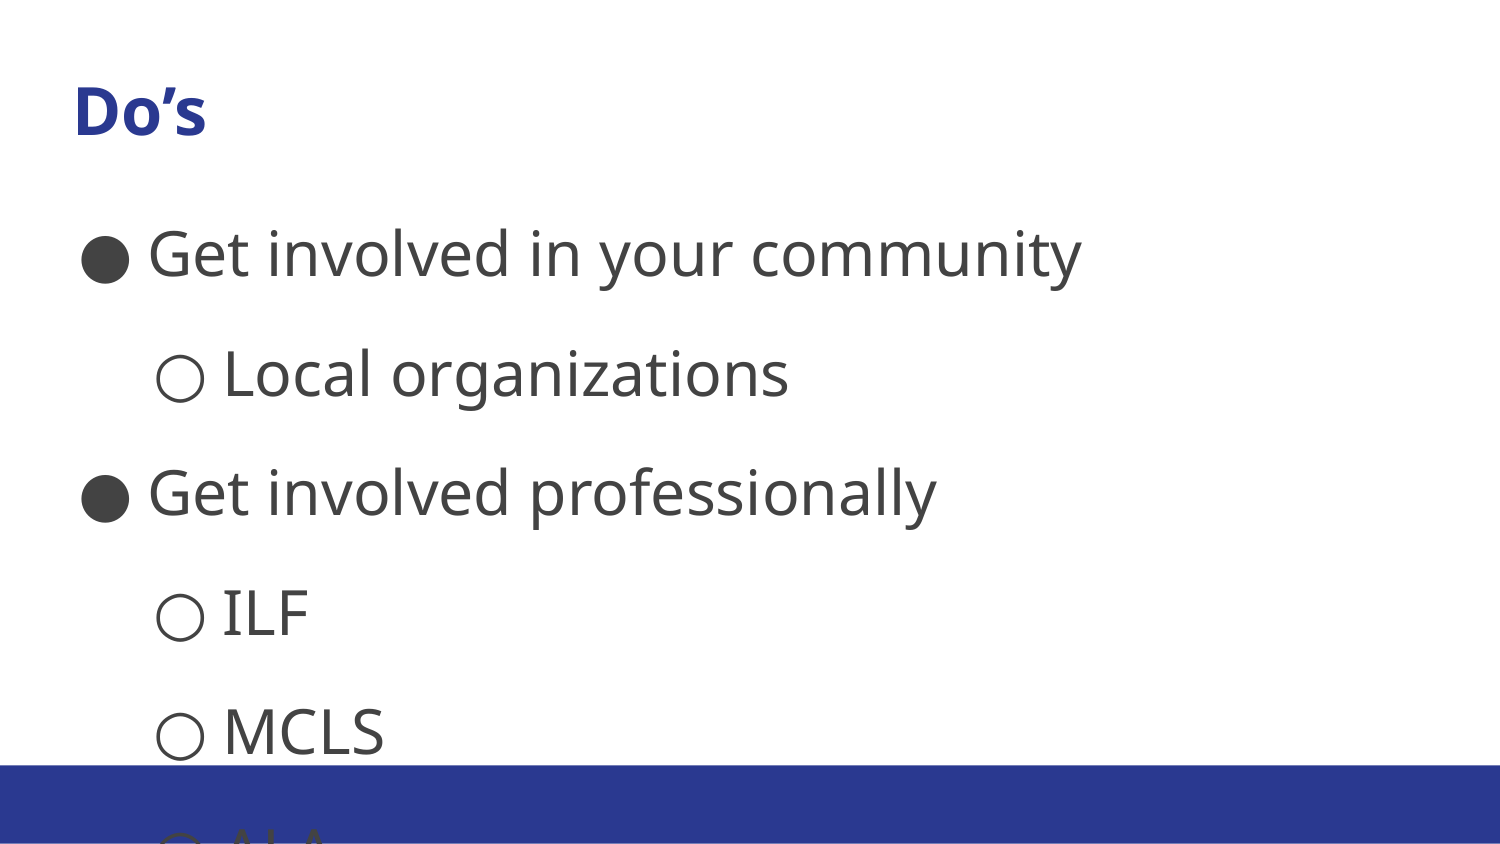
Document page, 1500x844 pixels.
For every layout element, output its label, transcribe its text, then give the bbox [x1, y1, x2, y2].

title Do’s [57, 54, 1273, 164]
list Get involved in your community Local organizations Get involved professionally ILF MCLS ALA [57, 188, 1273, 709]
